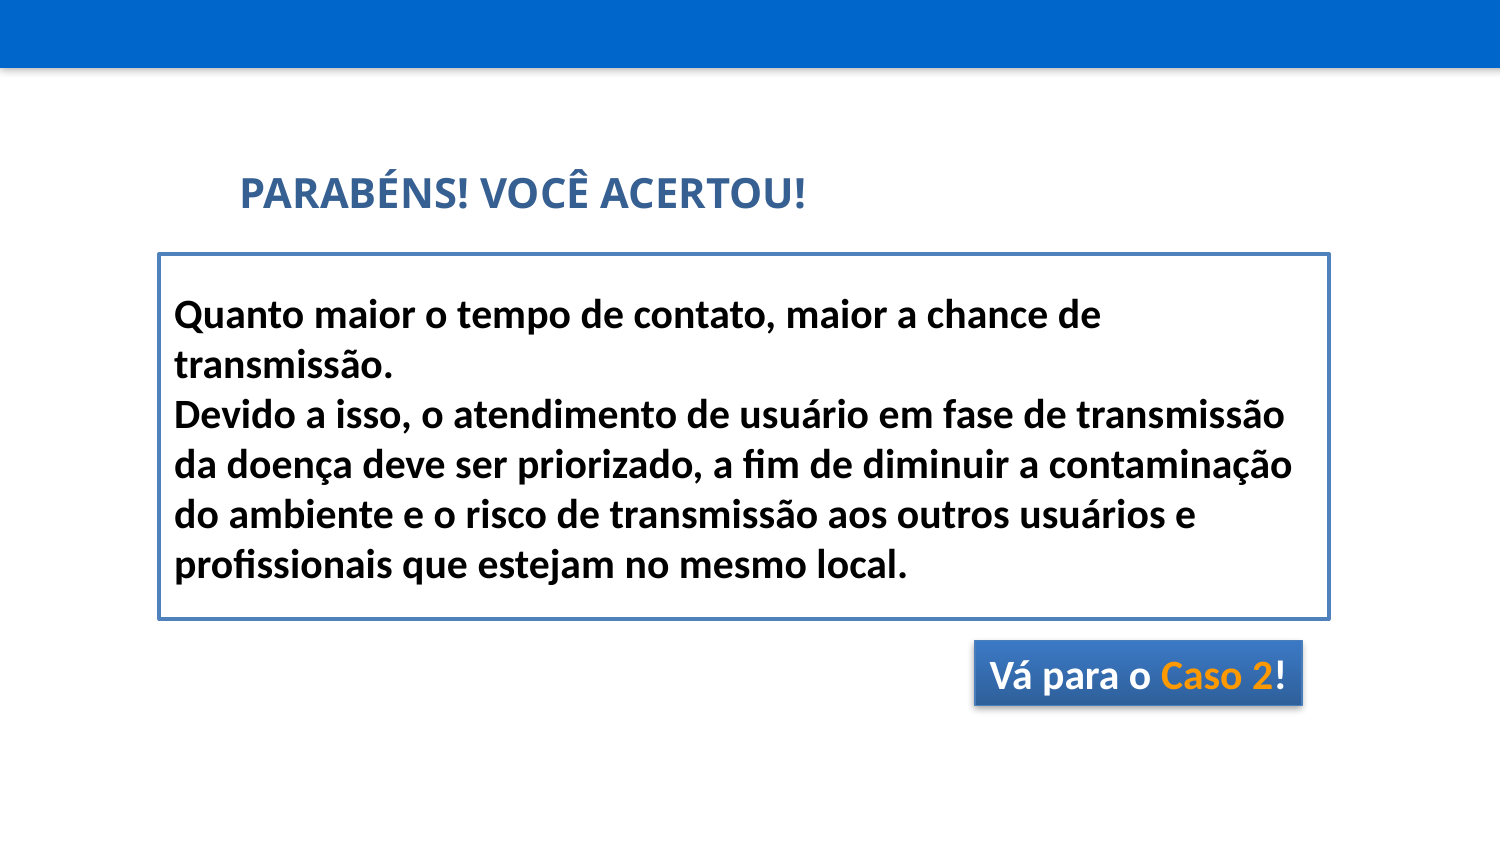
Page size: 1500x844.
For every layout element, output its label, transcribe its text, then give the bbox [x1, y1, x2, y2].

text_box [0, 0, 1500, 68]
text_box Parabéns! Você acertou! [224, 159, 822, 225]
text_box Quanto maior o tempo de contato, maior a chance de transmissão. Devido a isso, o atendimento de usuário em fase de transmissão da doença deve ser priorizado, a fim de diminuir a contaminação do ambiente e o risco de transmissão aos outros usuários e profissionais que estejam no mesmo local. [157, 252, 1331, 621]
text_box Vá para o Caso 2! [974, 640, 1303, 706]
